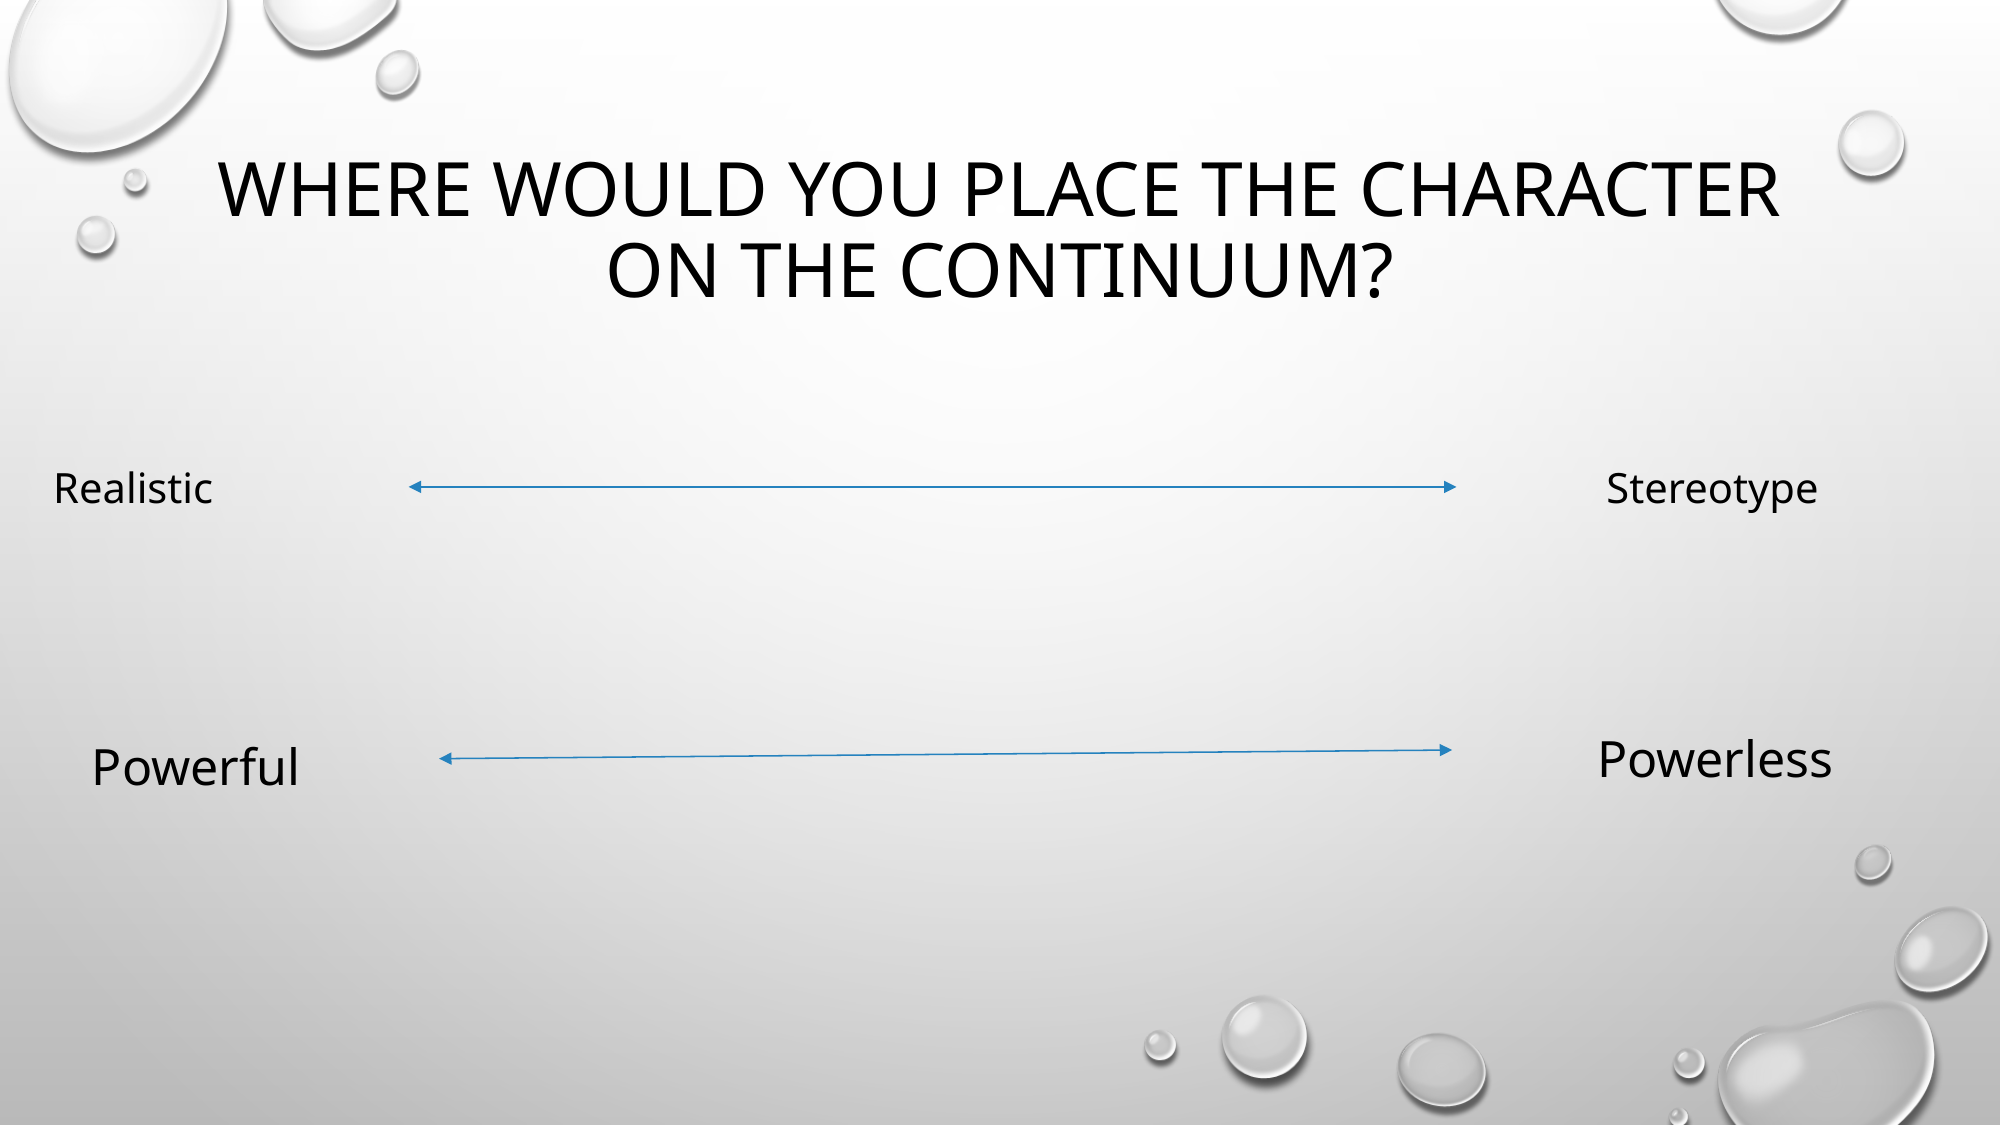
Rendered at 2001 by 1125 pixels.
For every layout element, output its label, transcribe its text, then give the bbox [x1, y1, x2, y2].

title Where would you place the character on the continuum? [149, 101, 1851, 364]
text_box Powerful [77, 727, 316, 803]
text_box Stereotype [1591, 454, 1834, 520]
text_box Realistic [38, 454, 229, 520]
list [149, 388, 1851, 950]
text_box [438, 749, 1453, 759]
text_box Powerless [1582, 719, 1849, 795]
picture [0, 0, 2000, 1125]
